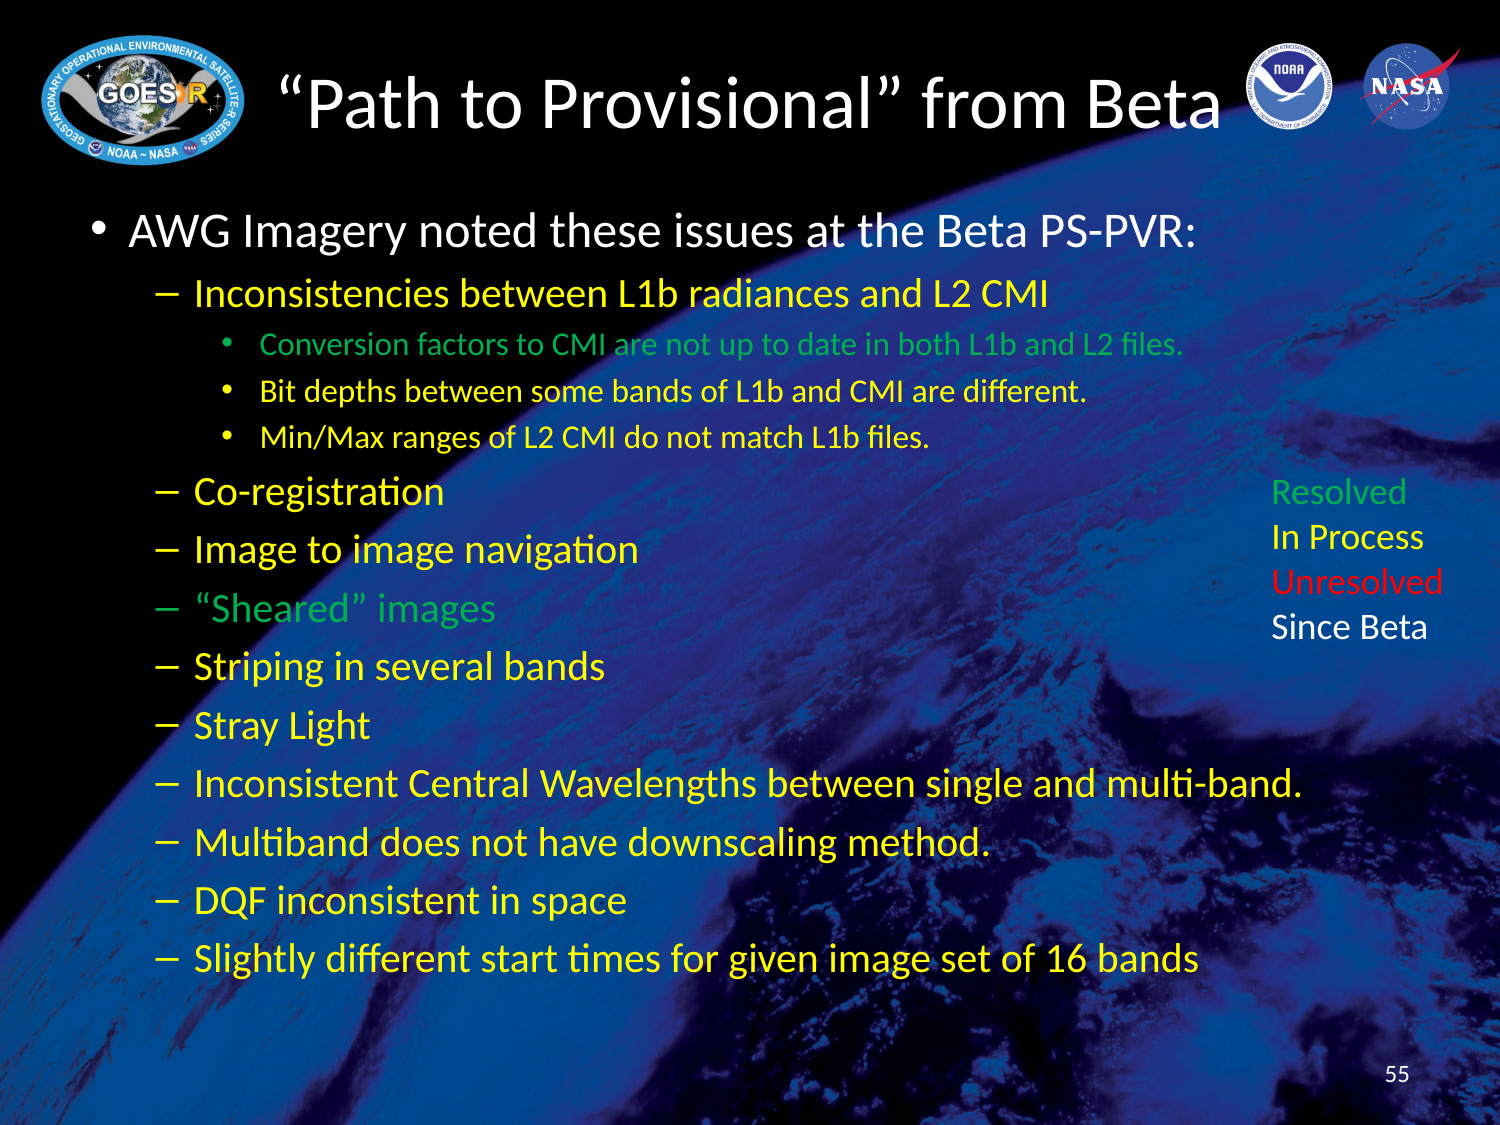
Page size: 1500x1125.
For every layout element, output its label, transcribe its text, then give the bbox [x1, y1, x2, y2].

slide_number 55 [1074, 1042, 1425, 1103]
list AWG Imagery noted these issues at the Beta PS-PVR: Inconsistencies between L1b radiances and L2 CMI Conversion factors to CMI are not up to date in both L1b and L2 files. Bit depths between some bands of L1b and CMI are different. Min/Max ranges of L2 CMI do not match L1b files. Co-registration Image to image navigation “Sheared” images Striping in several bands Stray Light Inconsistent Central Wavelengths between single and multi-band. Multiband does not have downscaling method. DQF inconsistent in space Slightly different start times for given image set of 16 bands [75, 189, 1425, 1059]
title “Path to Provisional” from Beta [75, 5, 1425, 189]
picture [0, 0, 1500, 1125]
text_box Resolved In Process Unresolved Since Beta [1256, 460, 1487, 655]
